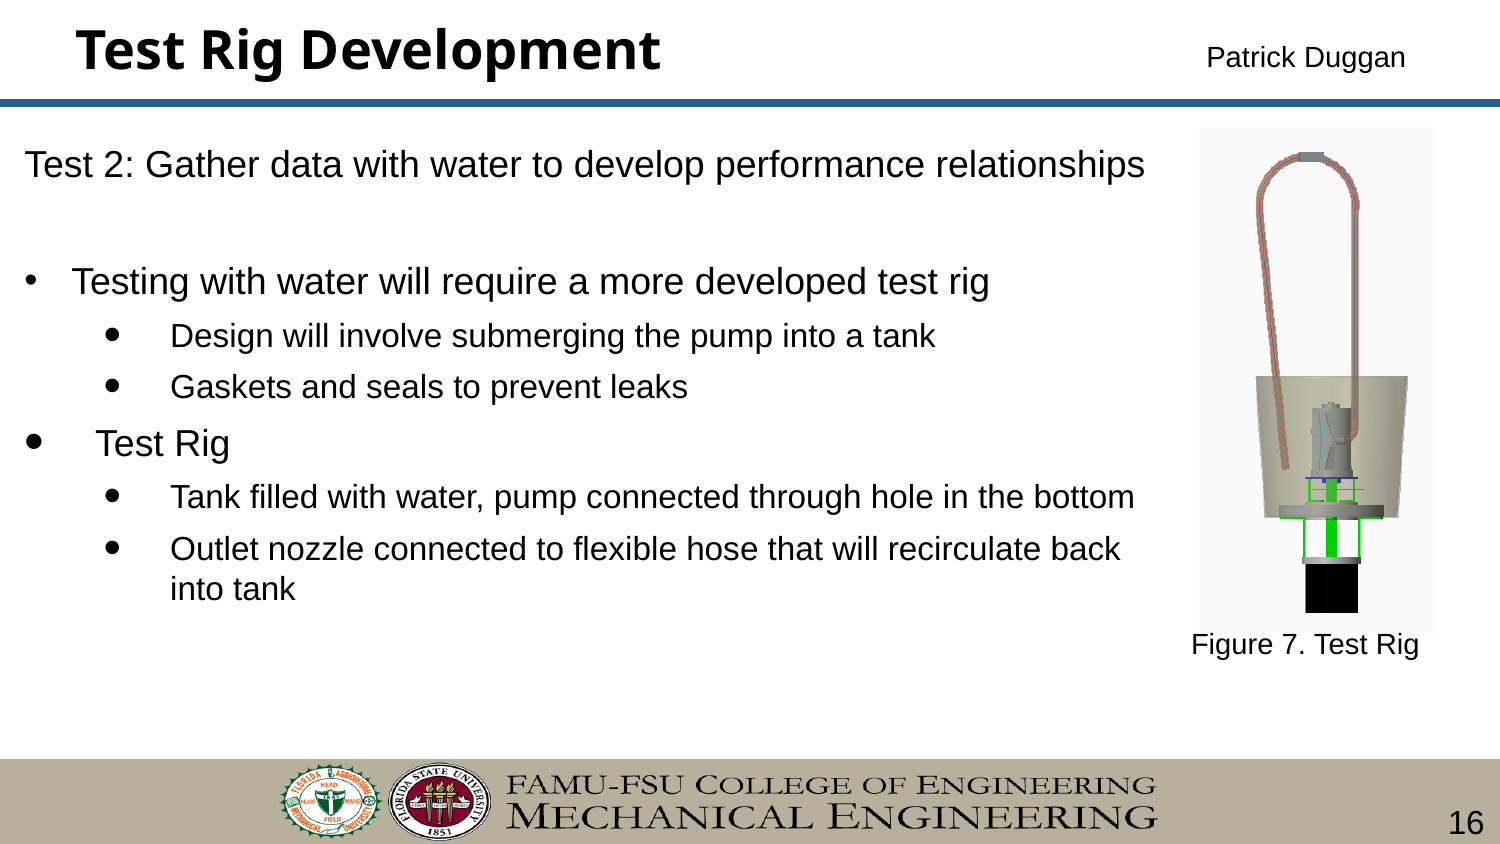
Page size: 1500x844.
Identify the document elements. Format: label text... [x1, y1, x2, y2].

title Test Rig Development [0, 0, 739, 98]
picture [1195, 126, 1436, 636]
text_box Test 2: Gather data with water to develop performance relationships Testing with water will require a more developed test rig Design will involve submerging the pump into a tank Gaskets and seals to prevent leaks Test Rig Tank filled with water, pump connected through hole in the bottom Outlet nozzle connected to flexible hose that will recirculate back into tank [5, 125, 1186, 809]
text_box Patrick Duggan [1191, 23, 1428, 85]
picture [0, 759, 1500, 844]
text_box Figure 7. Test Rig [1176, 618, 1500, 668]
